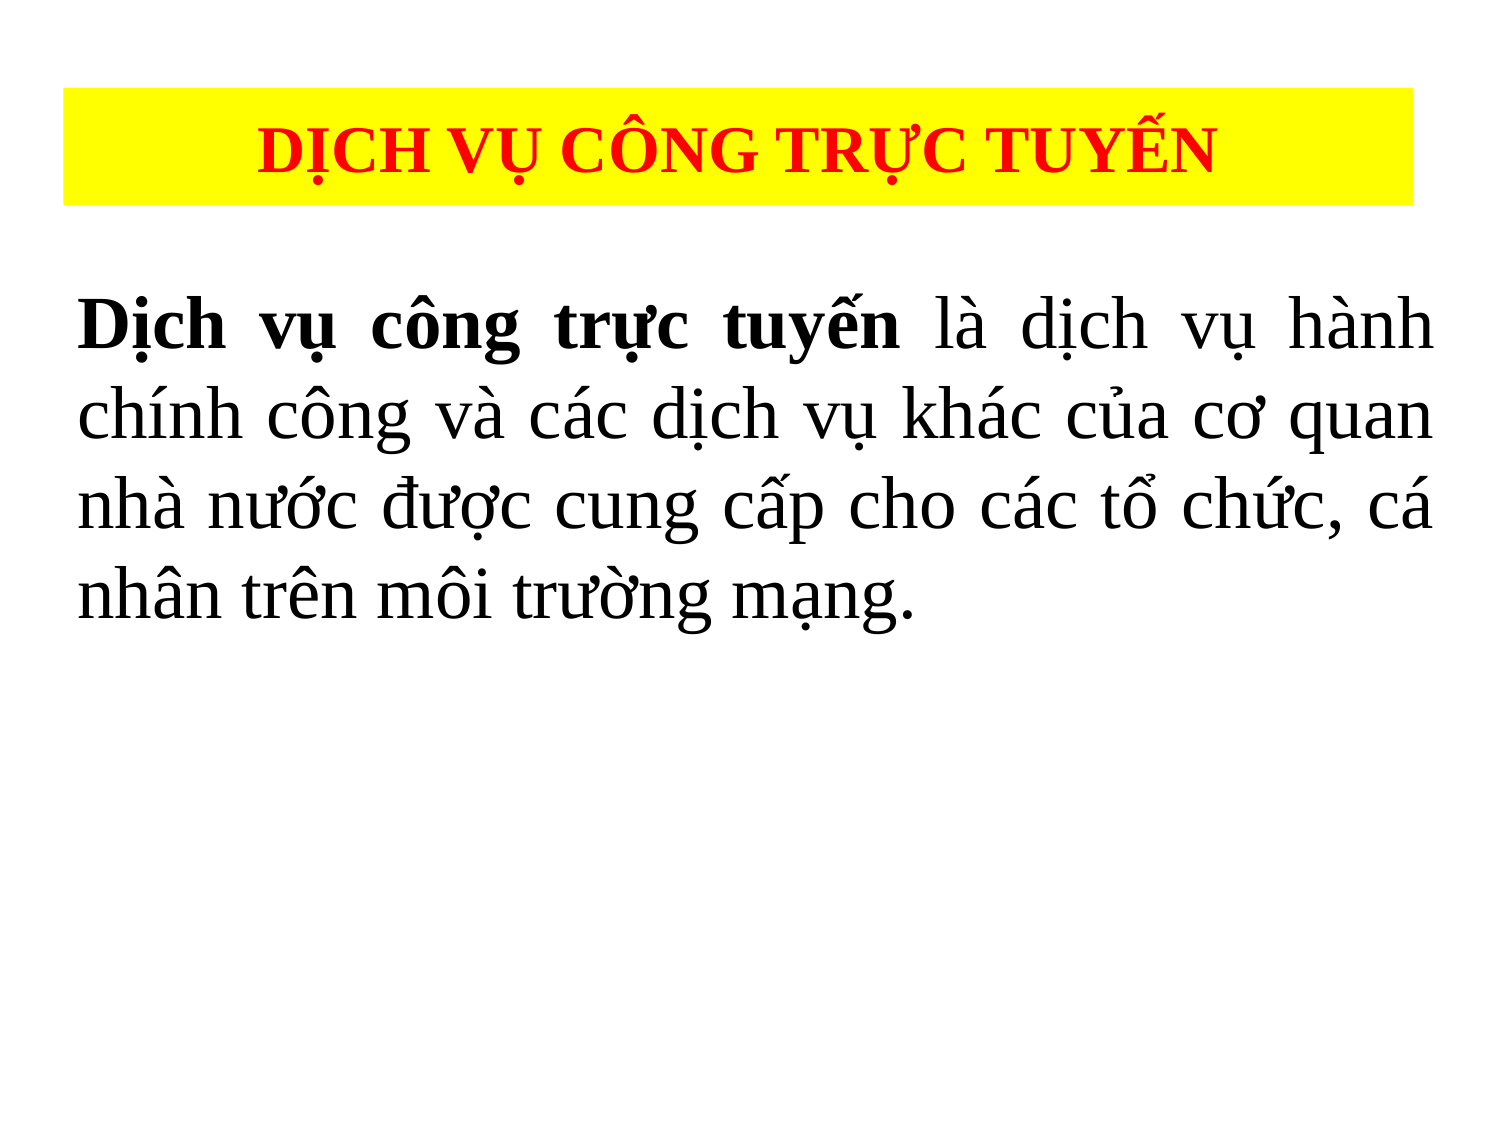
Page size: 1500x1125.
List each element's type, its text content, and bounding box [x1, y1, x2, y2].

text_box Dịch vụ công trực tuyến là dịch vụ hành chính công và các dịch vụ khác của cơ quan nhà nước được cung cấp cho các tổ chức, cá nhân trên môi trường mạng. [62, 266, 1450, 641]
title DỊCH VỤ CÔNG TRỰC TUYẾN [63, 87, 1414, 205]
